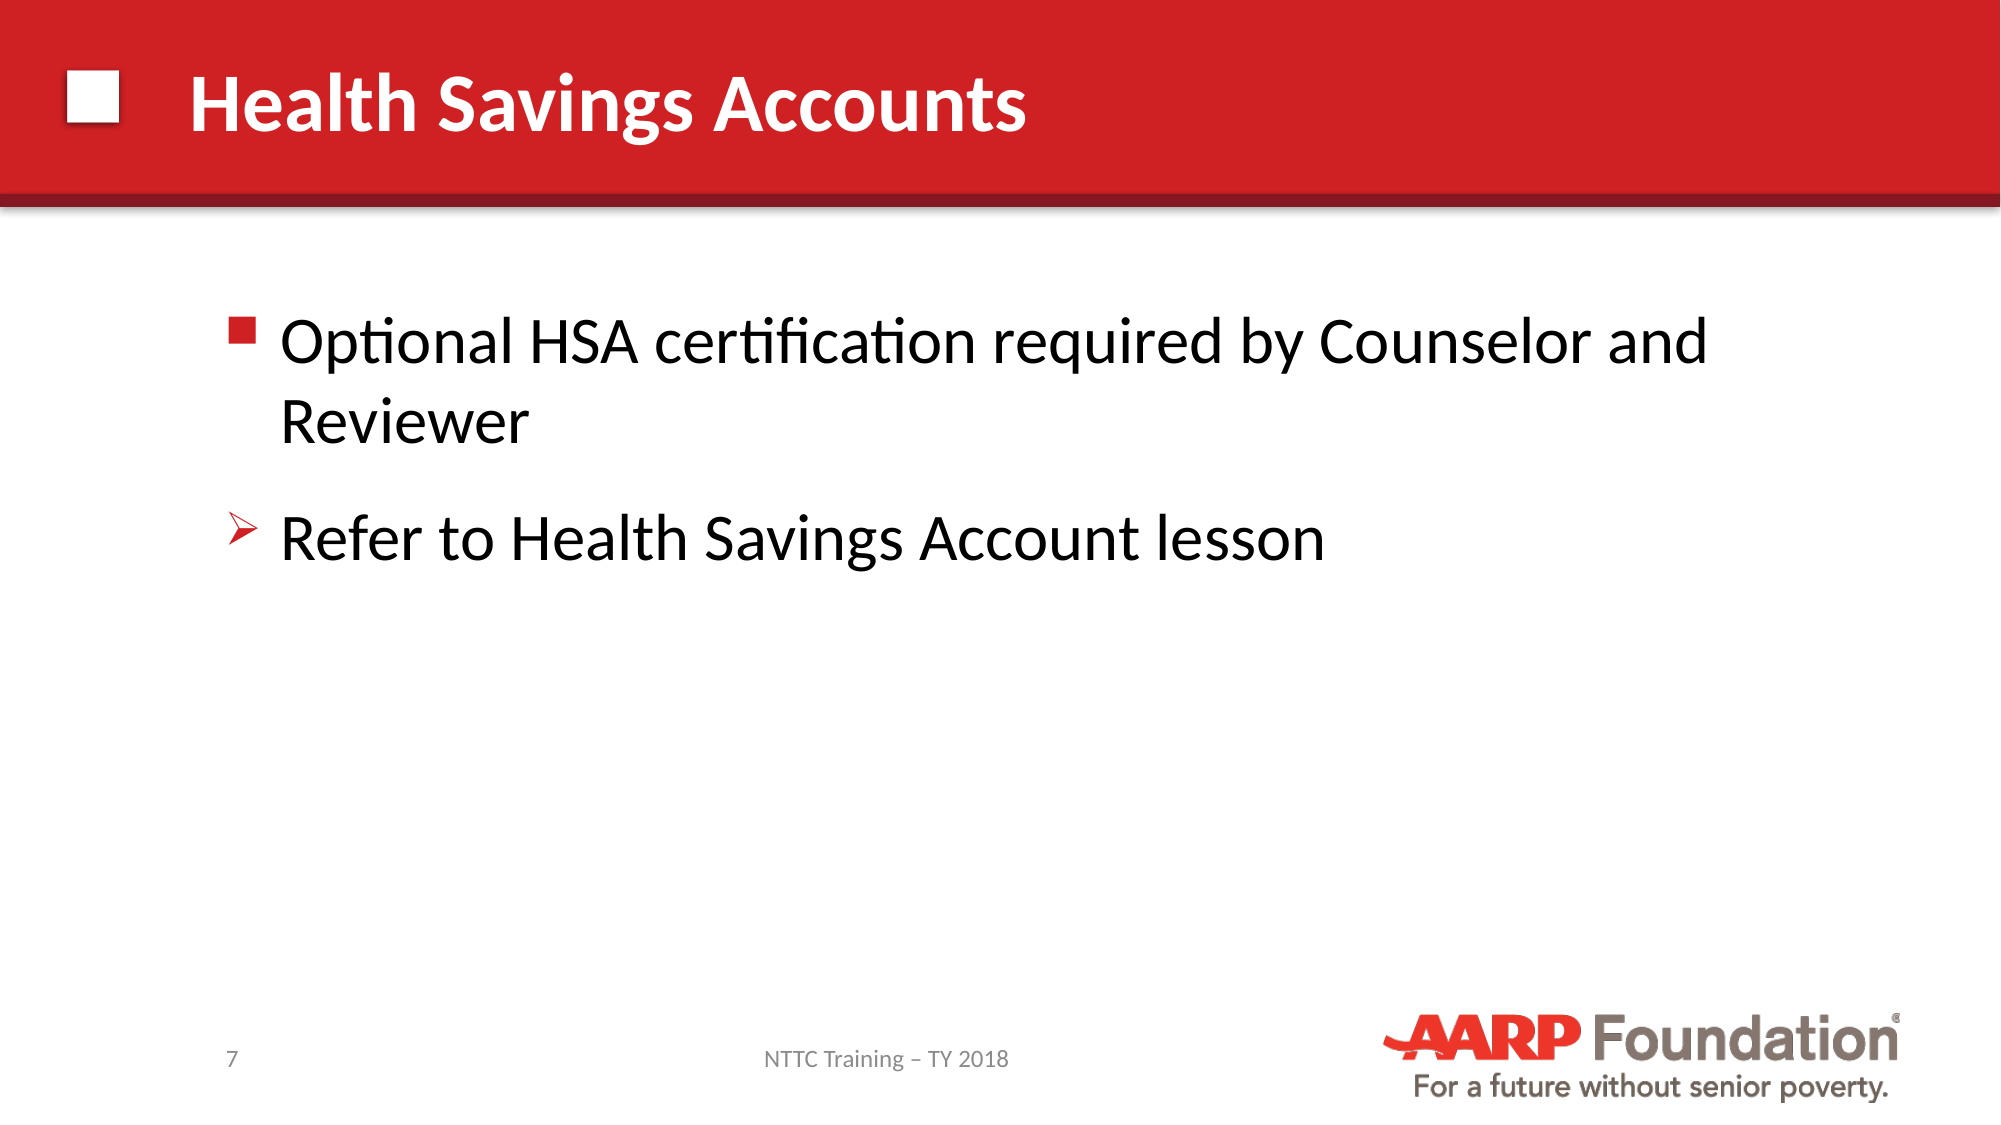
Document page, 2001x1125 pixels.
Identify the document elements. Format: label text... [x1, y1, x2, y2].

slide_number 7 [99, 1027, 254, 1088]
list Optional HSA certification required by Counselor and Reviewer Refer to Health Savings Account lesson [209, 288, 1810, 949]
title Health Savings Accounts [174, 4, 1775, 193]
footer NTTC Training – TY 2018 [570, 1027, 1204, 1088]
